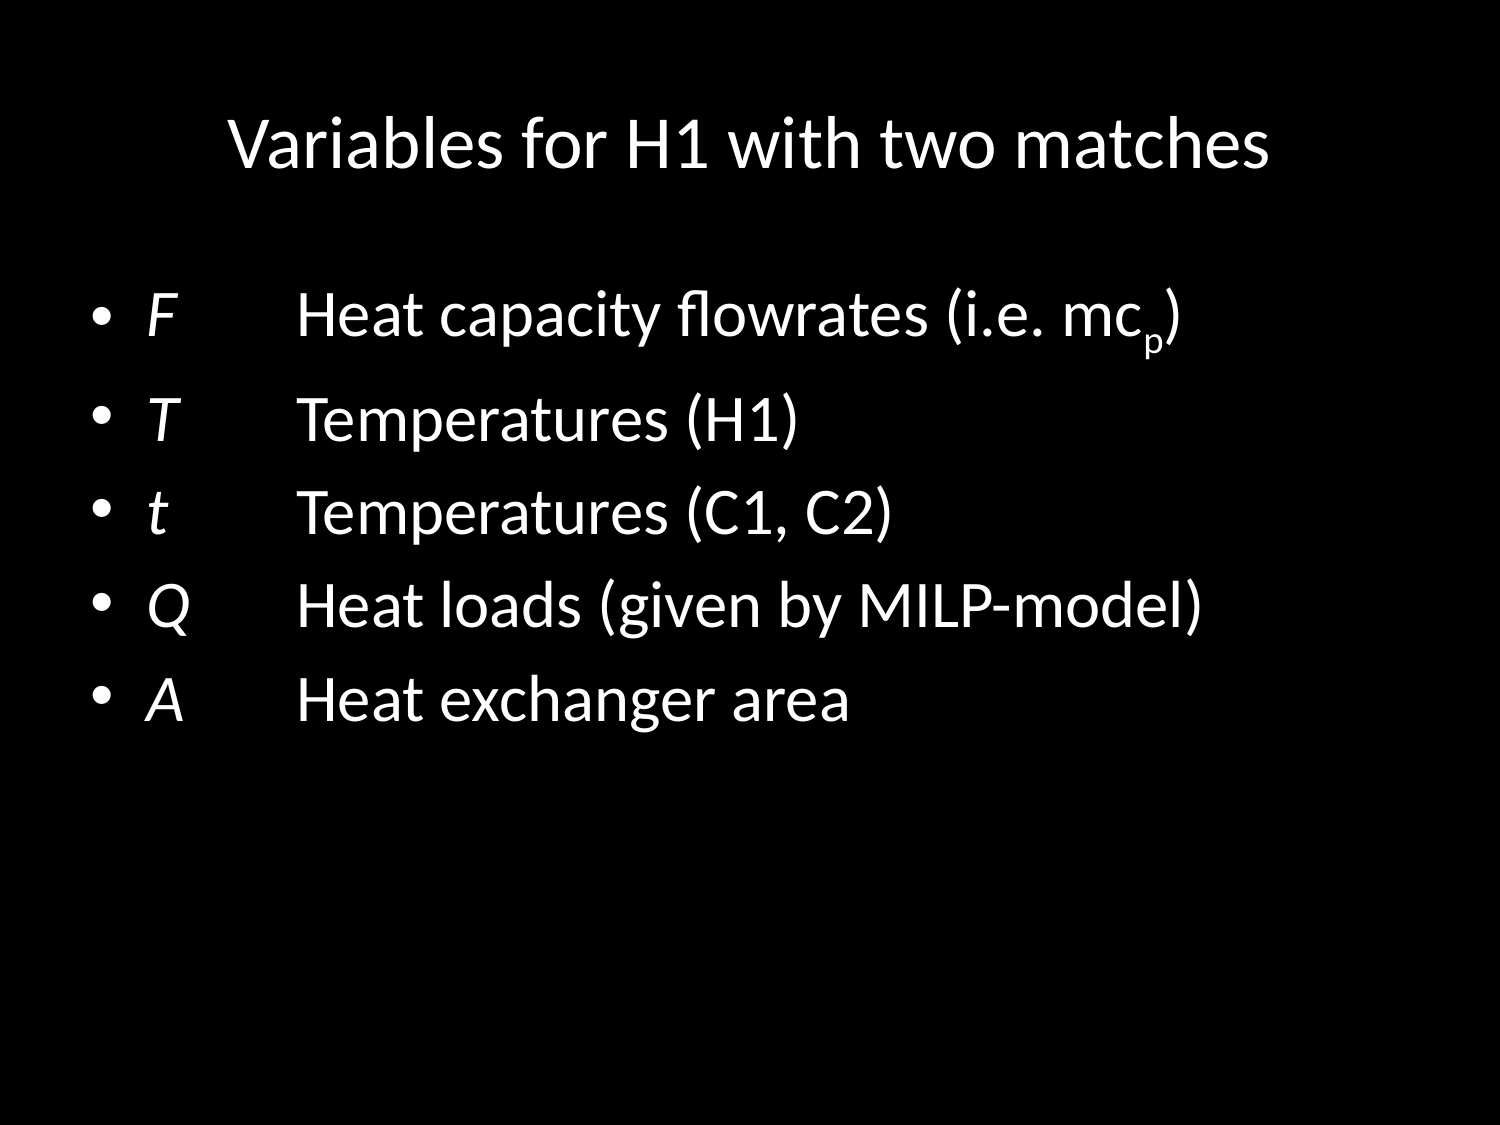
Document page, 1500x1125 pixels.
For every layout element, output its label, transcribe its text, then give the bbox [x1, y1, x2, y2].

title Variables for H1 with two matches [75, 45, 1425, 233]
list F Heat capacity flowrates (i.e. mcp) T Temperatures (H1) t Temperatures (C1, C2) Q Heat loads (given by MILP-model) A Heat exchanger area [75, 262, 1425, 1005]
